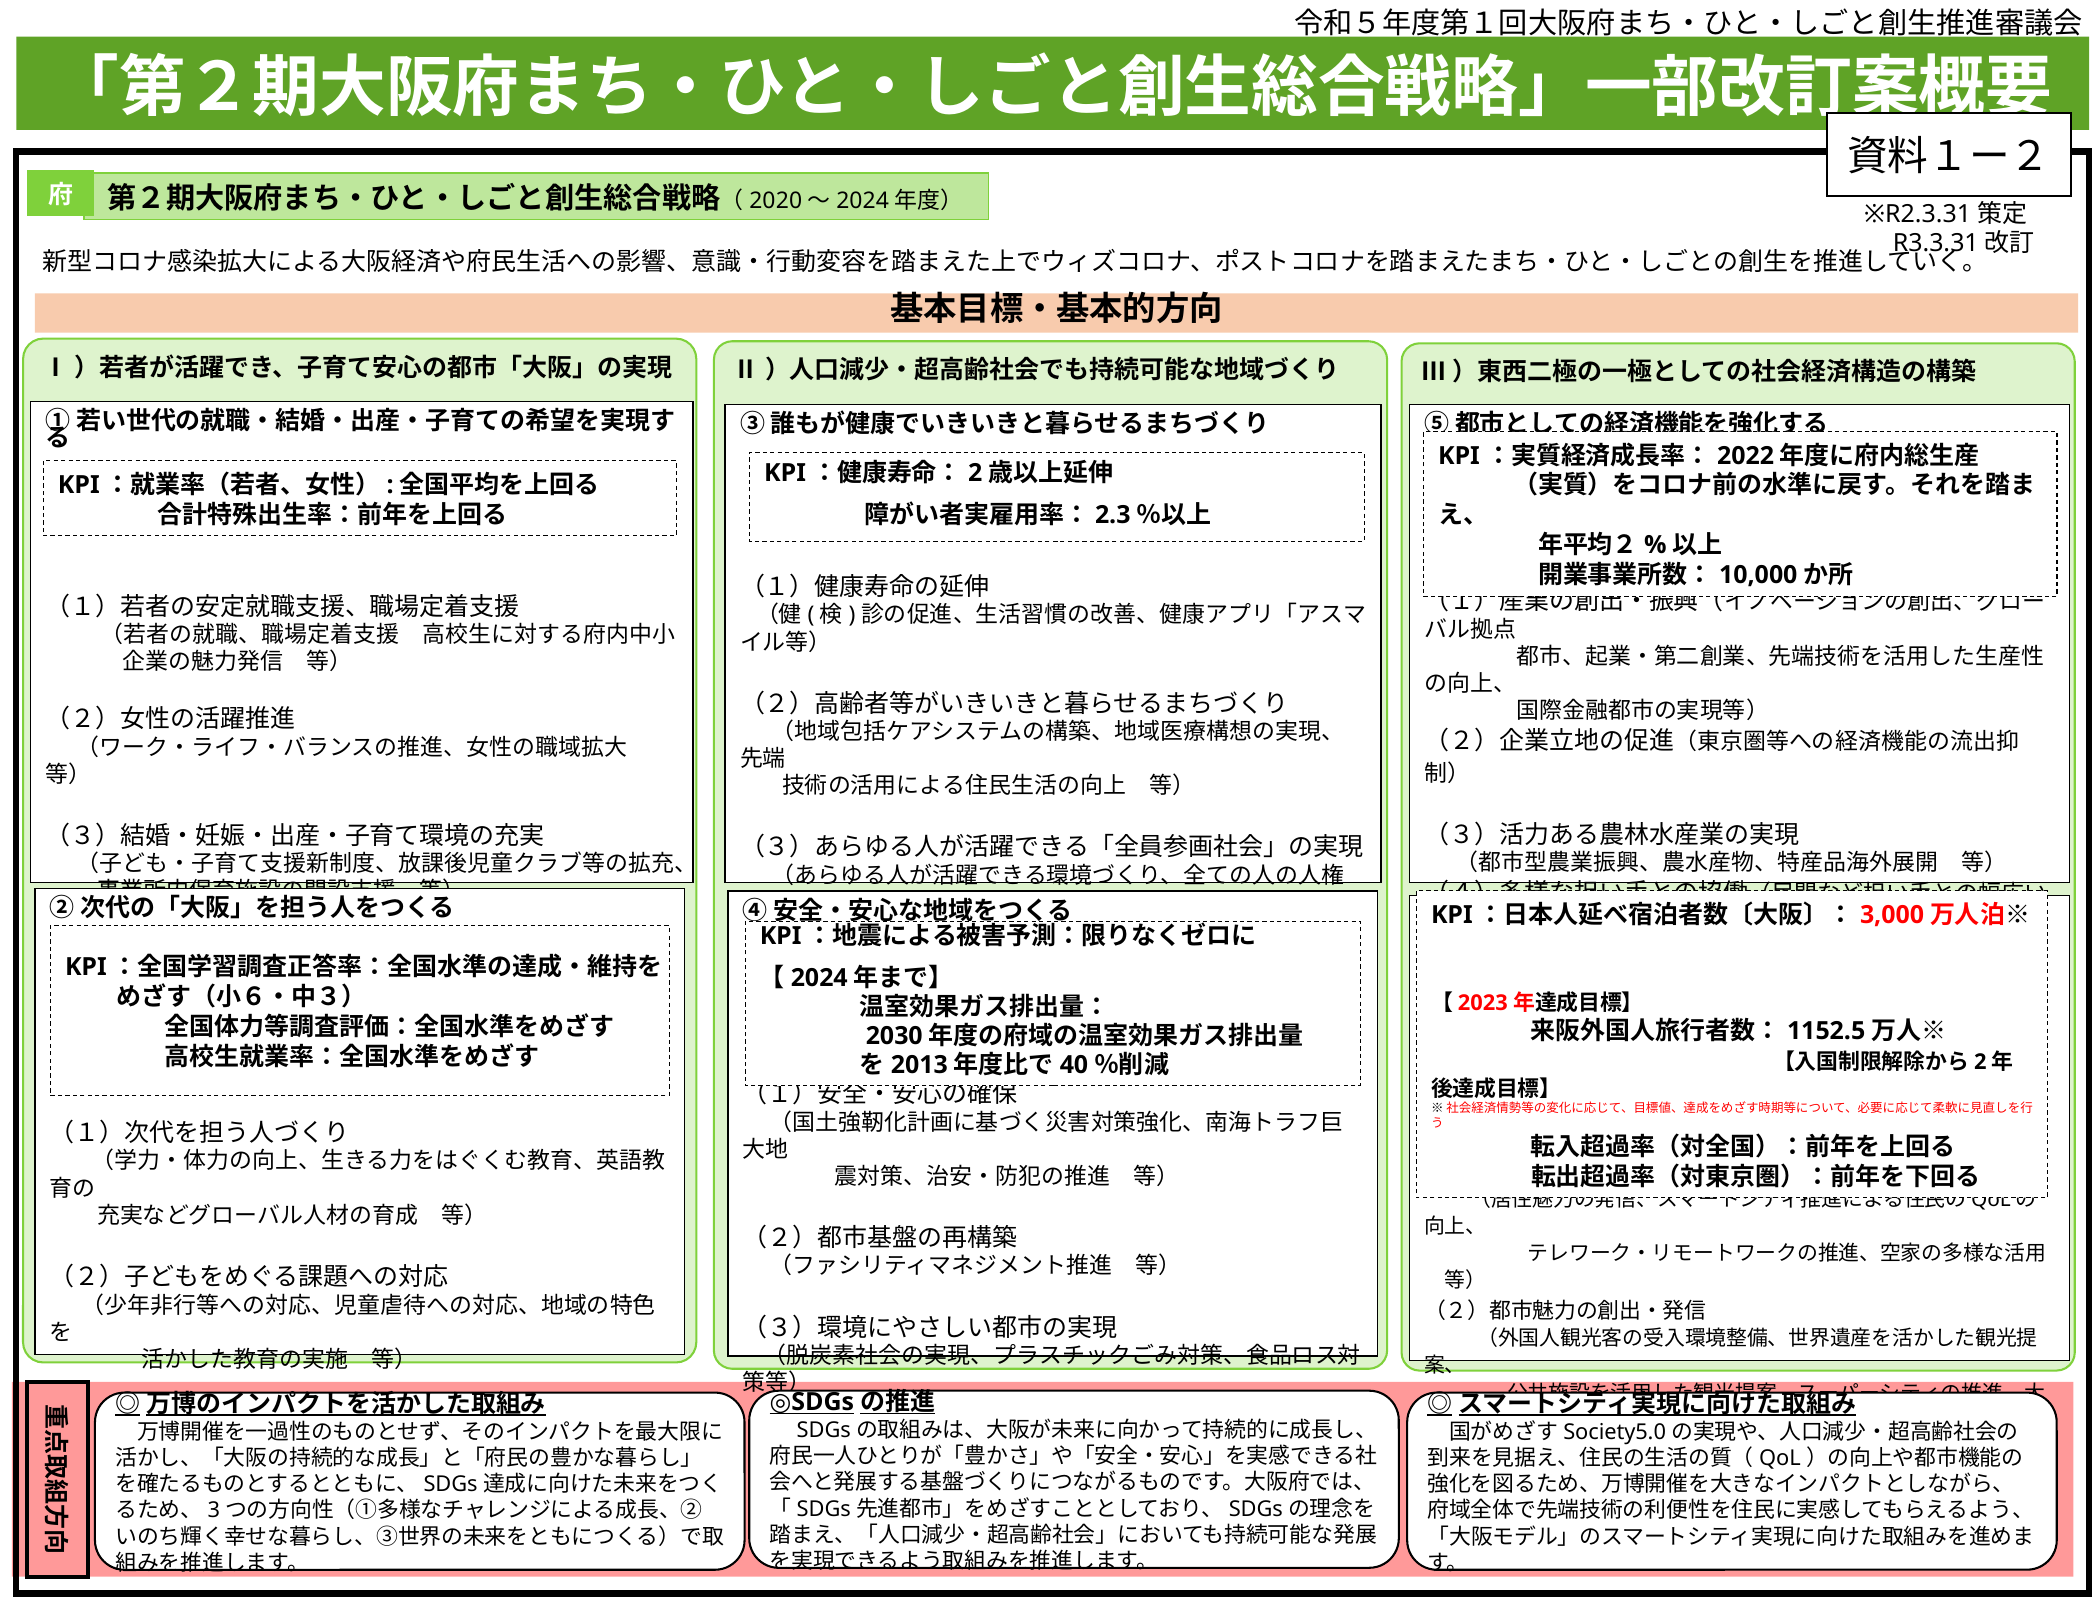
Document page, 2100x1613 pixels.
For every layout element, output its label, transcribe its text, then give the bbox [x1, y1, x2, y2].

text_box 令和５年度第１回大阪府まち・ひと・しごと創生推進審議会 [1204, 0, 2098, 47]
text_box ◎スマートシティ実現に向けた取組み 国がめざすSociety5.0の実現や、人口減少・超高齢社会の到来を見据え、住民の生活の質（QoL）の向上や都市機能の強化を図るため、万博開催を大きなインパクトとしながら、府域全体で先端技術の利便性を住民に実感してもらえるよう、「大阪モデル」のスマートシティ実現に向けた取組みを進めます。 [1406, 1391, 2058, 1571]
text_box 資料１ー２ [1826, 112, 2072, 197]
text_box ※R2.3.31策定 R3.3.31改訂 [1812, 193, 2079, 260]
text_box [11, 1381, 15, 1578]
text_box 「第２期大阪府まち・ひと・しごと創生総合戦略」一部改訂案概要 [16, 36, 2090, 130]
text_box ◎SDGsの推進 SDGsの取組みは、大阪が未来に向かって持続的に成長し、府民一人ひとりが「豊かさ」や「安全・安心」を実感できる社会へと発展する基盤づくりにつながるものです。大阪府では、「SDGs先進都市」をめざすこととしており、SDGsの理念を踏まえ、「人口減少・超高齢社会」においても持続可能な発展を実現できるよう取組みを推進します。 [748, 1389, 1400, 1569]
text_box [15, 151, 2090, 1595]
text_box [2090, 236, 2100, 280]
text_box ◎万博のインパクトを活かした取組み 万博開催を一過性のものとせず、そのインパクトを最大限に活かし、「大阪の持続的な成長」と「府民の豊かな暮らし」を確たるものとするとともに、SDGs達成に向けた未来をつくるため、3つの方向性（①多様なチャレンジによる成長、②いのち輝く幸せな暮らし、③世界の未来をともにつくる）で取組みを推進します。 [93, 1391, 746, 1571]
